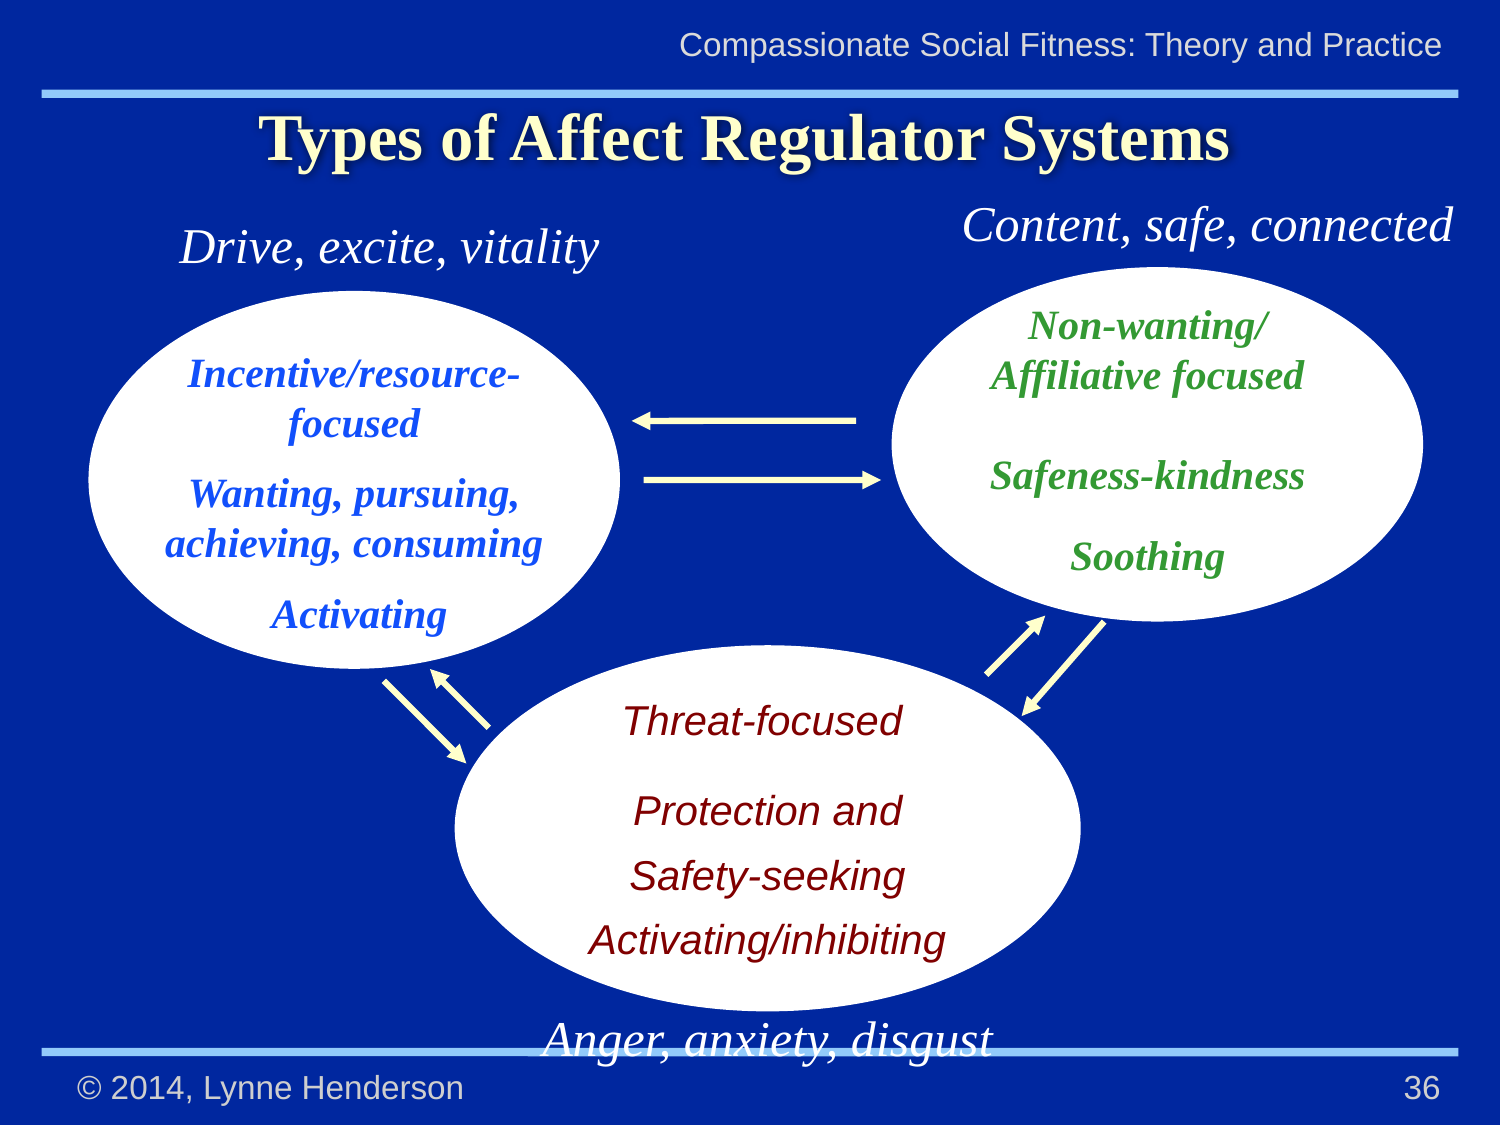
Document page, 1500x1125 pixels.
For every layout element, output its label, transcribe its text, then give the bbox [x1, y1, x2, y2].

text_box Content, safe, connected [915, 184, 1500, 260]
text_box [891, 371, 915, 518]
text_box [574, 373, 620, 587]
text_box [194, 282, 538, 304]
text_box [631, 414, 857, 428]
text_box Non-wanting/ Affiliative focused Safeness-kindness Soothing [915, 290, 1381, 586]
text_box [429, 668, 489, 728]
title Types of Affect Regulator Systems [205, 106, 1286, 181]
text_box [1021, 621, 1105, 717]
text_box [1381, 348, 1424, 541]
text_box [383, 680, 467, 764]
text_box Anger, anxiety, disgust [490, 999, 1046, 1075]
text_box [490, 1009, 1117, 1095]
text_box [997, 586, 1318, 622]
text_box [88, 373, 135, 587]
text_box [225, 645, 484, 669]
text_box [178, 304, 530, 338]
text_box Drive, excite, vitality [147, 206, 632, 282]
text_box [643, 473, 882, 487]
text_box Threat-focused Protection and Safety-seeking Activating/inhibiting [454, 645, 1081, 999]
text_box Incentive/resource- focused Wanting, pursuing, achieving, consuming Activating [135, 338, 574, 645]
text_box [962, 260, 1365, 270]
text_box [986, 615, 1046, 675]
text_box [1026, 270, 1288, 290]
